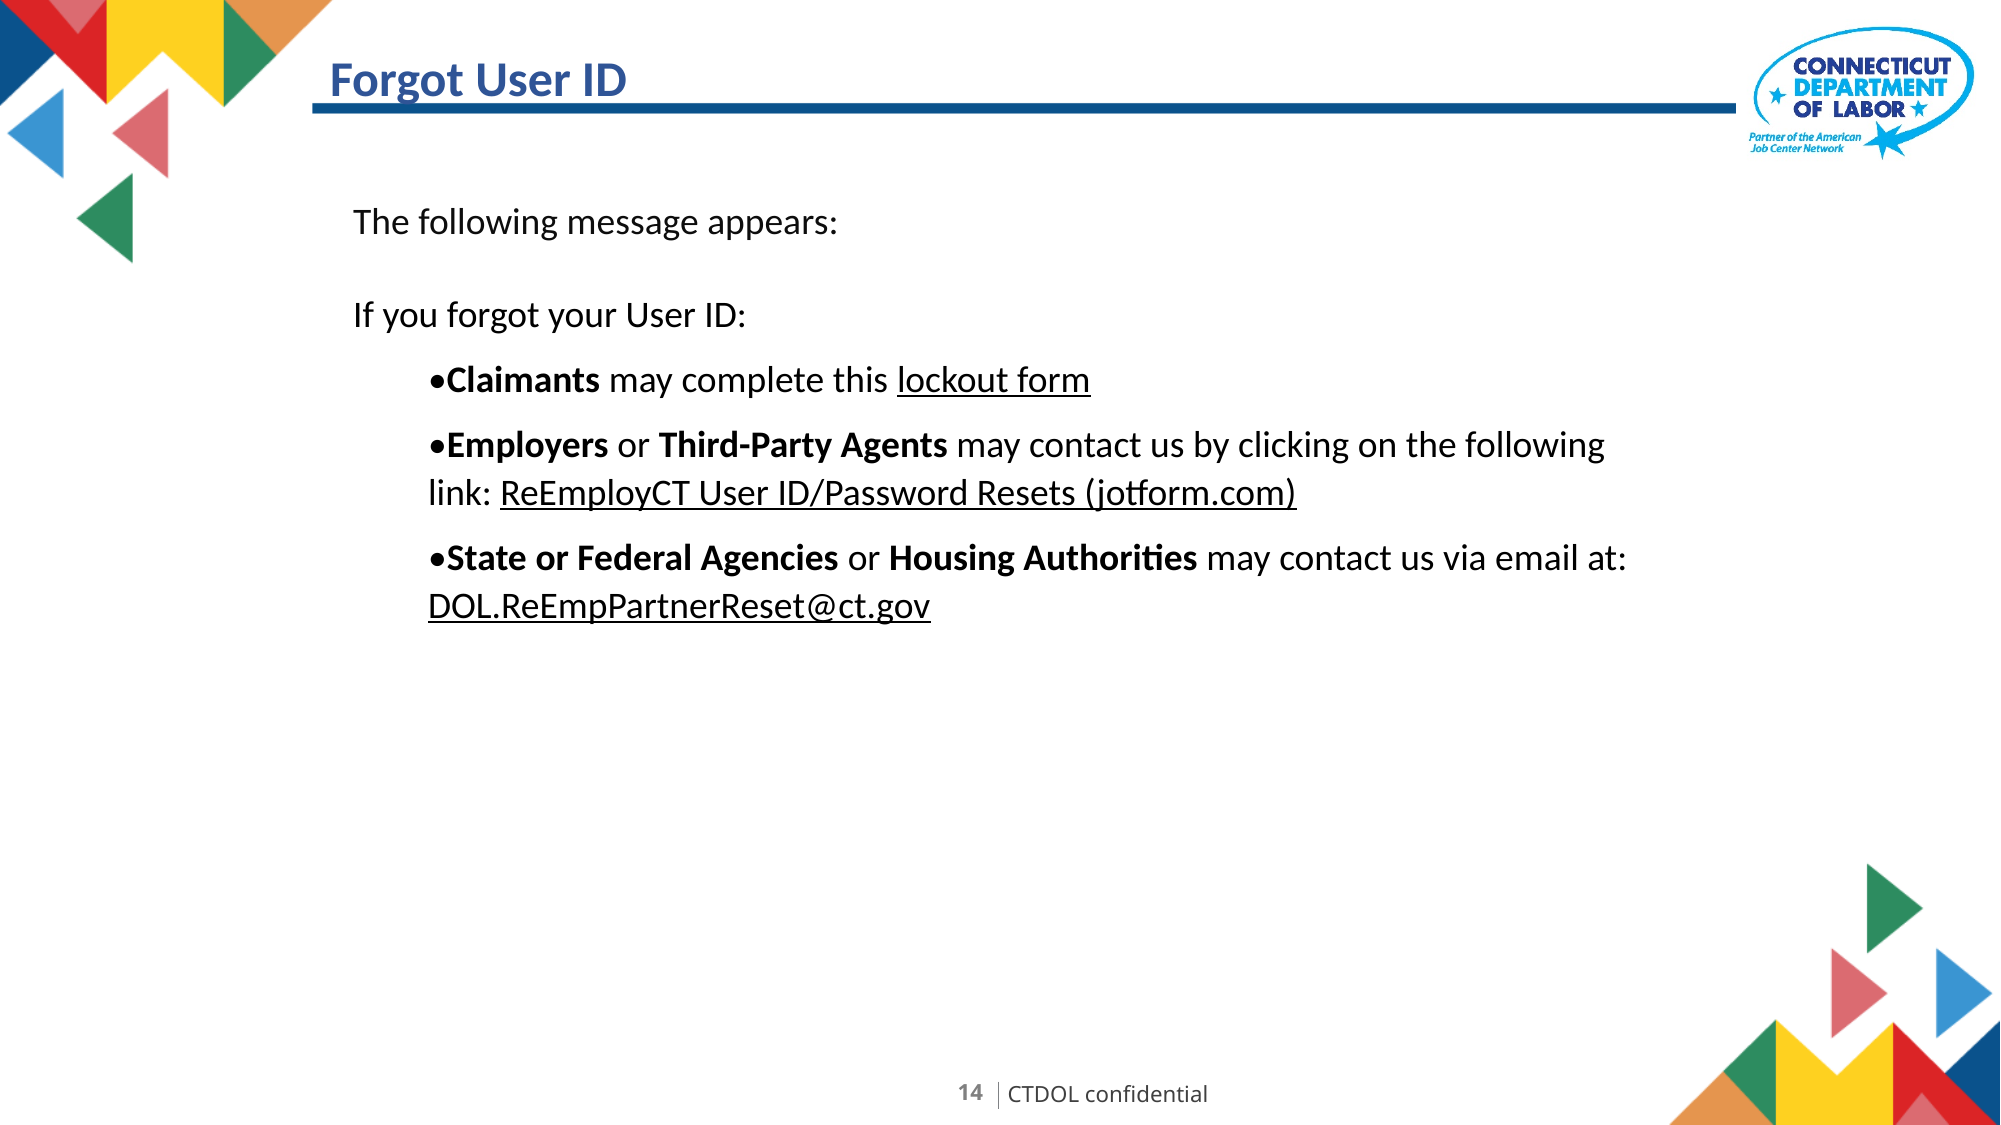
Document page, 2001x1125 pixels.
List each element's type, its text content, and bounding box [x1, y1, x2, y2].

text_box The following message appears: If you forgot your User ID: •Claimants may complete this lockout form •Employers or Third-Party Agents may contact us by clicking on the following link: ReEmployCT User ID/Password Resets (jotform.com) •State or Federal Agencies or Housing Authorities may contact us via email at: DOL.ReEmpPartnerReset@ct.gov [338, 189, 1675, 695]
picture [0, 0, 2000, 1125]
text_box Forgot User ID [315, 39, 1778, 115]
